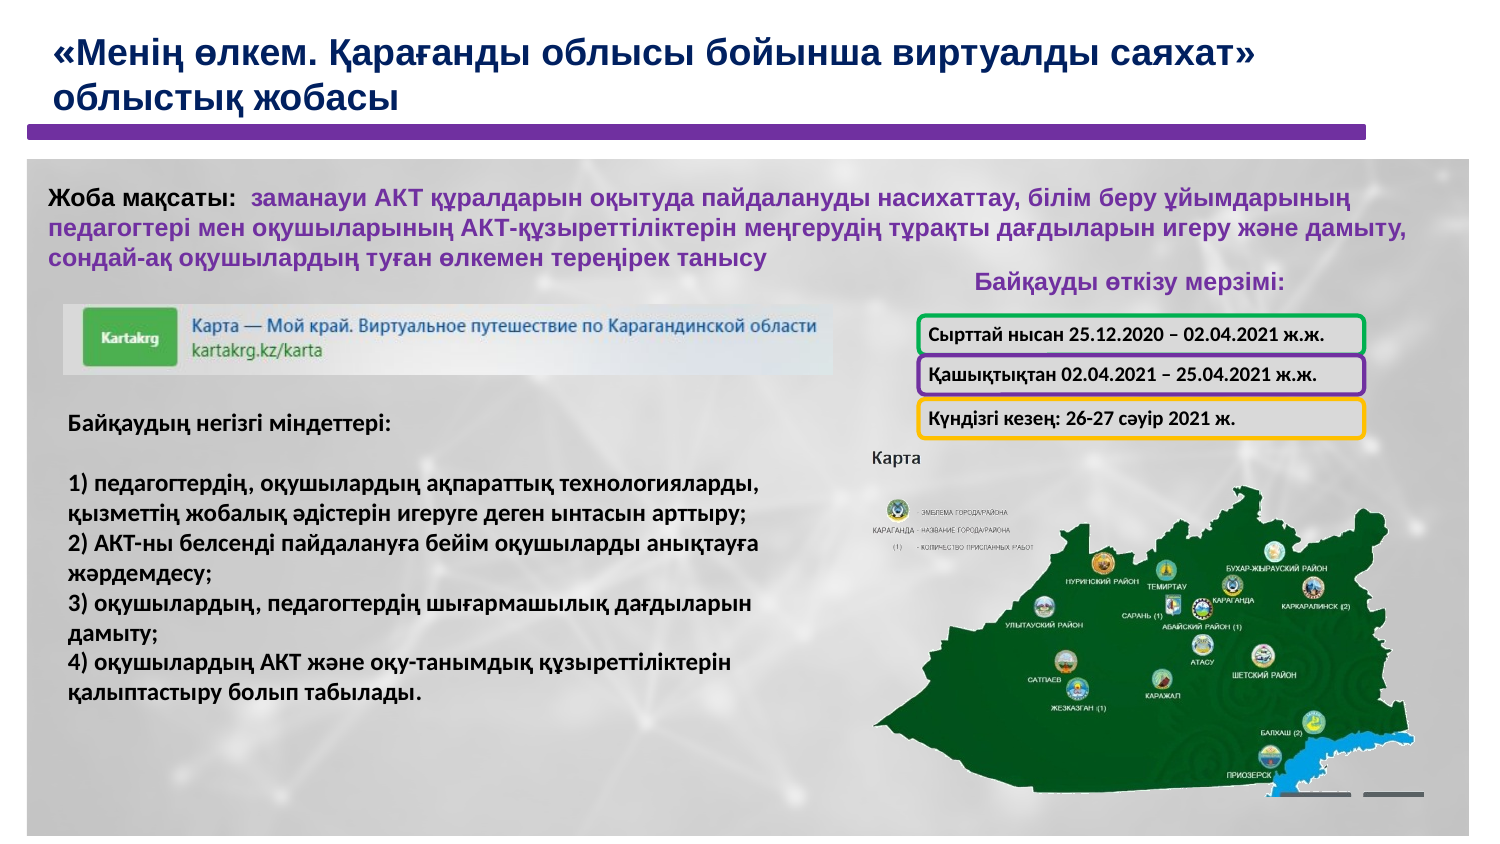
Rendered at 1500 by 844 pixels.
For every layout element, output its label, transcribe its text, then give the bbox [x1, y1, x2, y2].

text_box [918, 279, 1365, 443]
picture [26, 159, 1470, 836]
text_box «Менің өлкем. Қарағанды облысы бойынша виртуалды саяхат» облыстық жобасы [38, 20, 1458, 125]
text_box [27, 124, 1366, 140]
